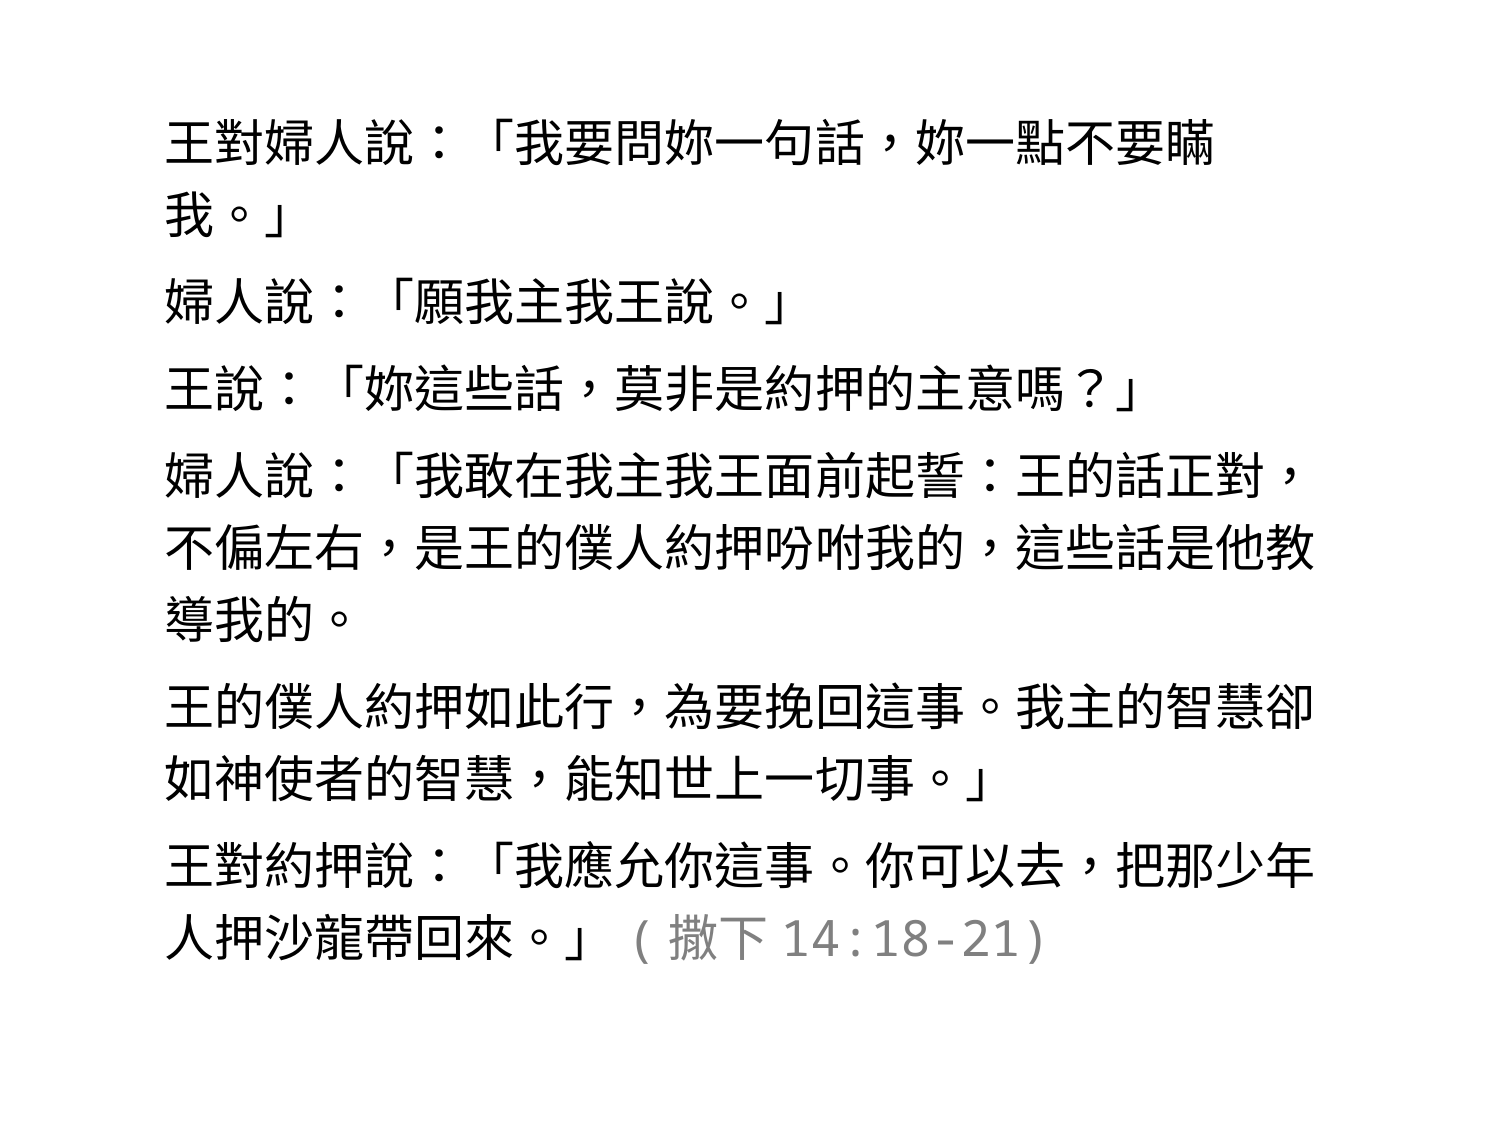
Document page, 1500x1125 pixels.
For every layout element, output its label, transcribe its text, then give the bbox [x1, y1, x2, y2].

text_box 王對婦人說：「我要問妳一句話，妳一點不要瞞我。」 婦人說：「願我主我王說。」 王說：「妳這些話，莫非是約押的主意嗎？」 婦人說：「我敢在我主我王面前起誓：王的話正對，不偏左右，是王的僕人約押吩咐我的，這些話是他教導我的。 王的僕人約押如此行，為要挽回這事。我主的智慧卻如神使者的智慧，能知世上一切事。」 王對約押說：「我應允你這事。你可以去，把那少年人押沙龍帶回來。」(撒下14:18-21) [149, 92, 1350, 974]
